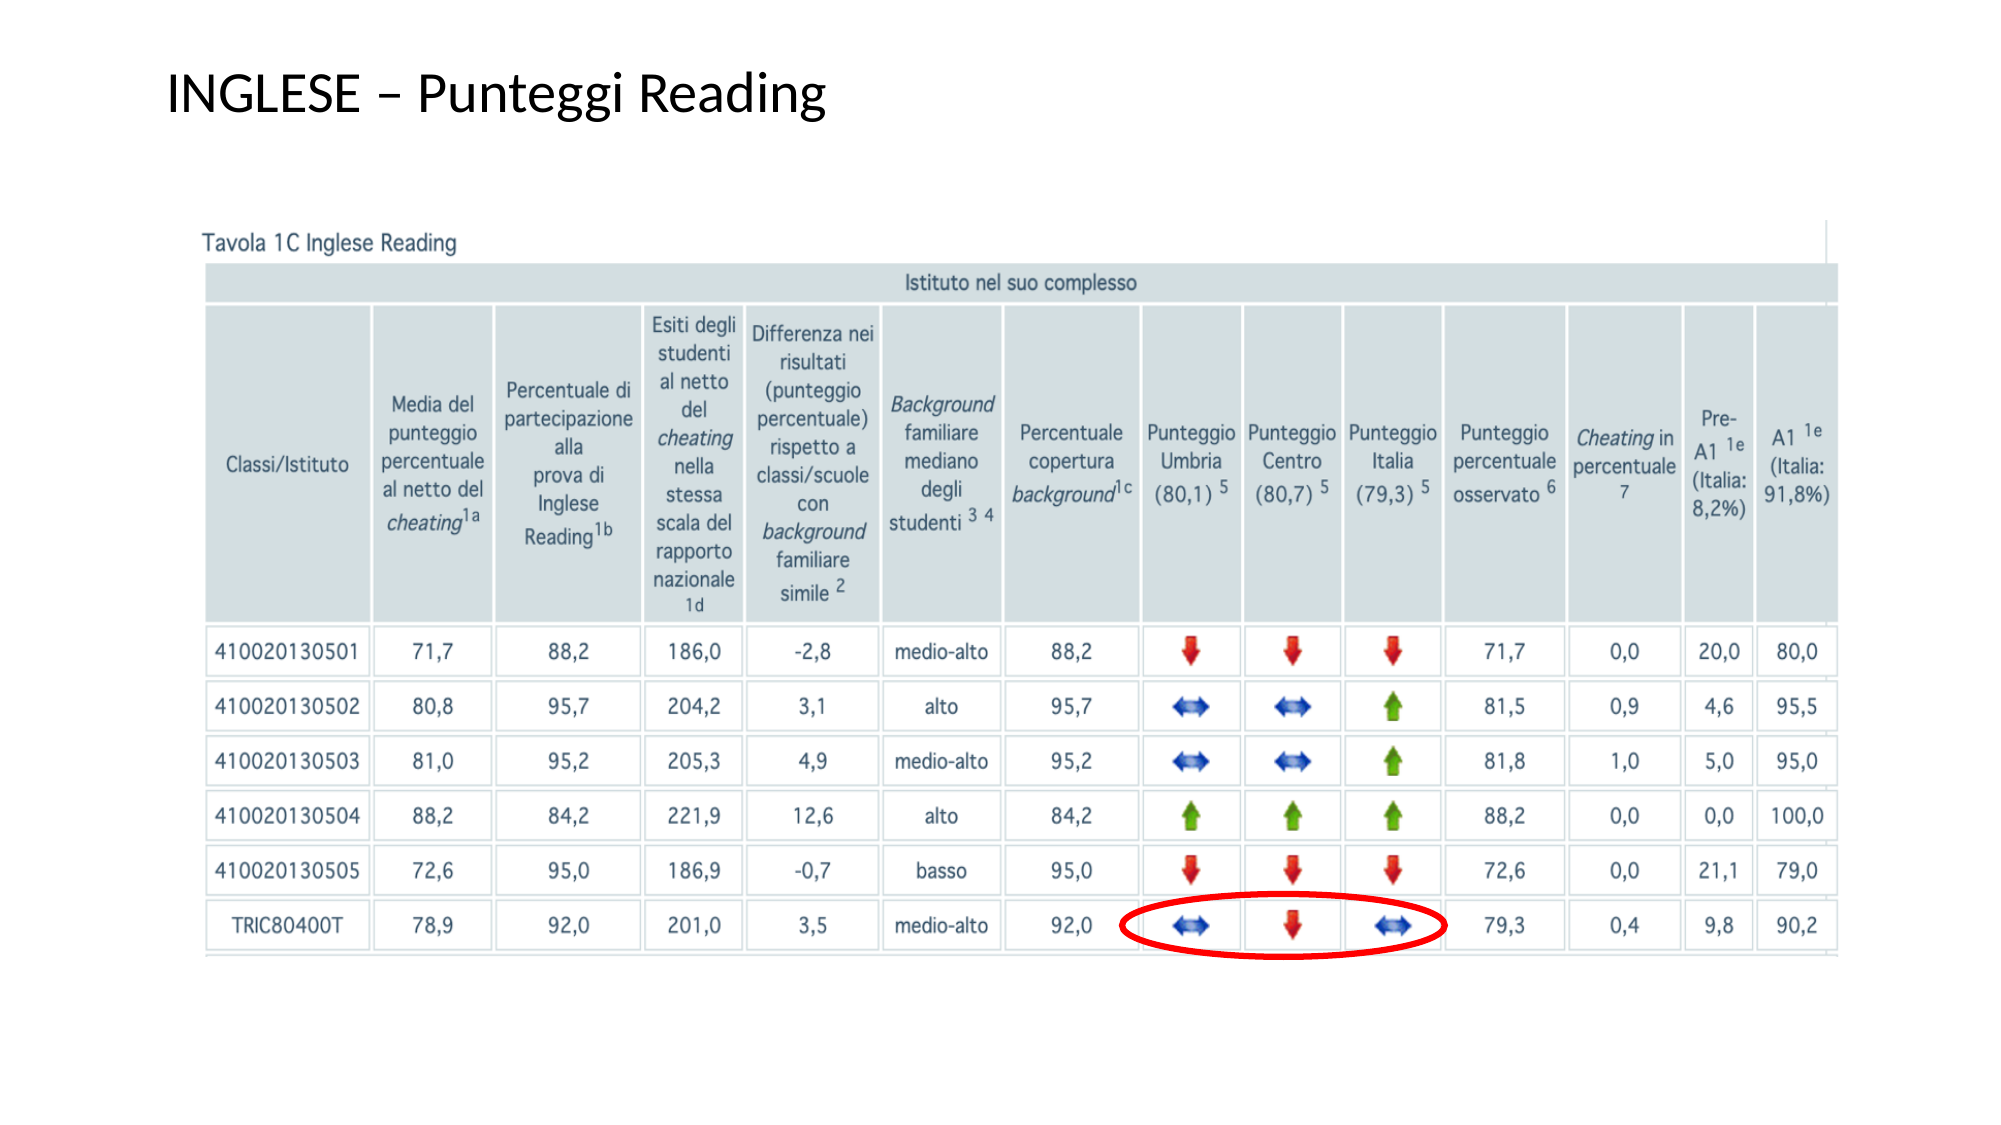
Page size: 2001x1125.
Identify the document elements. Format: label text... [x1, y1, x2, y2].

picture [193, 220, 1846, 957]
text_box INGLESE – Punteggi Reading [151, 46, 843, 132]
